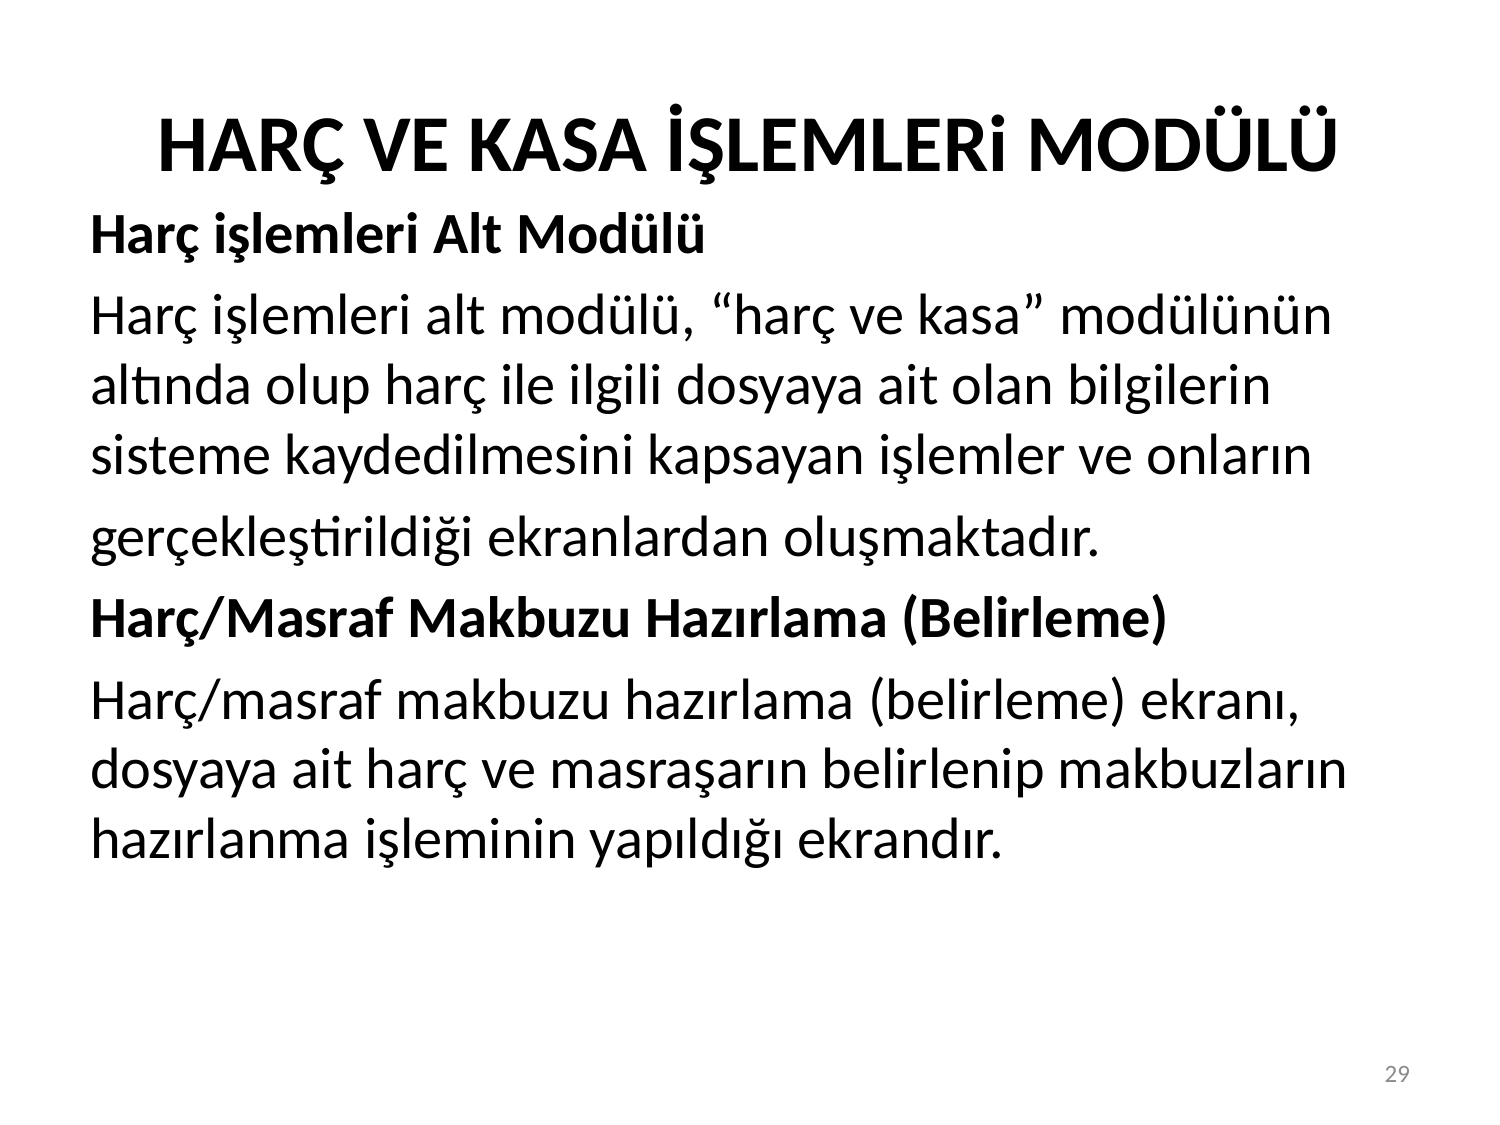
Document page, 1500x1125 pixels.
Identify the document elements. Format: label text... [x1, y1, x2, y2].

list Harç işlemleri Alt Modülü Harç işlemleri alt modülü, “harç ve kasa” modülünün altında olup harç ile ilgili dosyaya ait olan bilgilerin sisteme kaydedilmesini kapsayan işlemler ve onların gerçekleştirildiği ekranlardan oluşmaktadır. Harç/Masraf Makbuzu Hazırlama (Belirleme) Harç/masraf makbuzu hazırlama (belirleme) ekranı, dosyaya ait harç ve masraşarın belirlenip makbuzların hazırlanma işleminin yapıldığı ekrandır. [75, 187, 1425, 1125]
title HARÇ VE KASA İŞLEMLERi MODÜLÜ [75, 45, 1425, 187]
slide_number 29 [1074, 1042, 1425, 1103]
